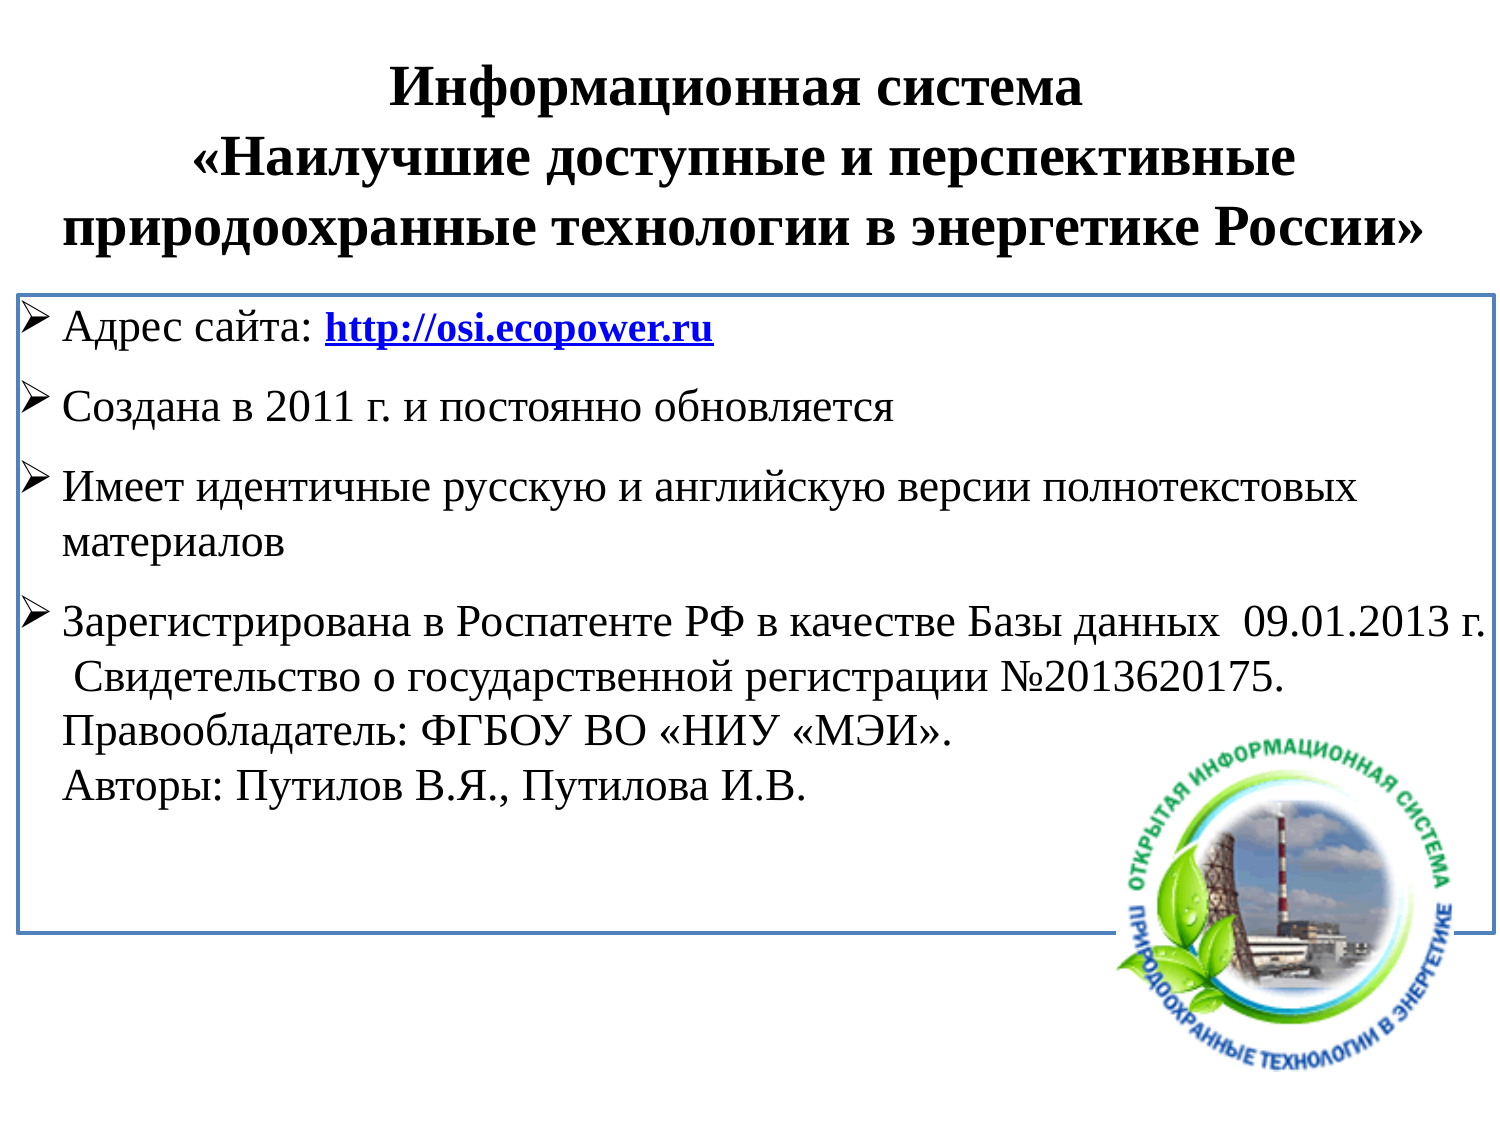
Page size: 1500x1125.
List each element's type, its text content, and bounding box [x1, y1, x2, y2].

title Информационная система «Наилучшие доступные и перспективные природоохранные технологии в энергетике России» [17, 47, 1471, 258]
list Адрес сайта: http://osi.ecopower.ru Создана в 2011 г. и постоянно обновляется Имеет идентичные русскую и английскую версии полнотекстовых материалов Зарегистрирована в Роспатенте РФ в качестве Базы данных 09.01.2013 г. Свидетельство о государственной регистрации №2013620175. Правообладатель: ФГБОУ ВО «НИУ «МЭИ». Авторы: Путилов В.Я., Путилова И.В. [16, 293, 1496, 935]
picture [1115, 738, 1455, 1072]
